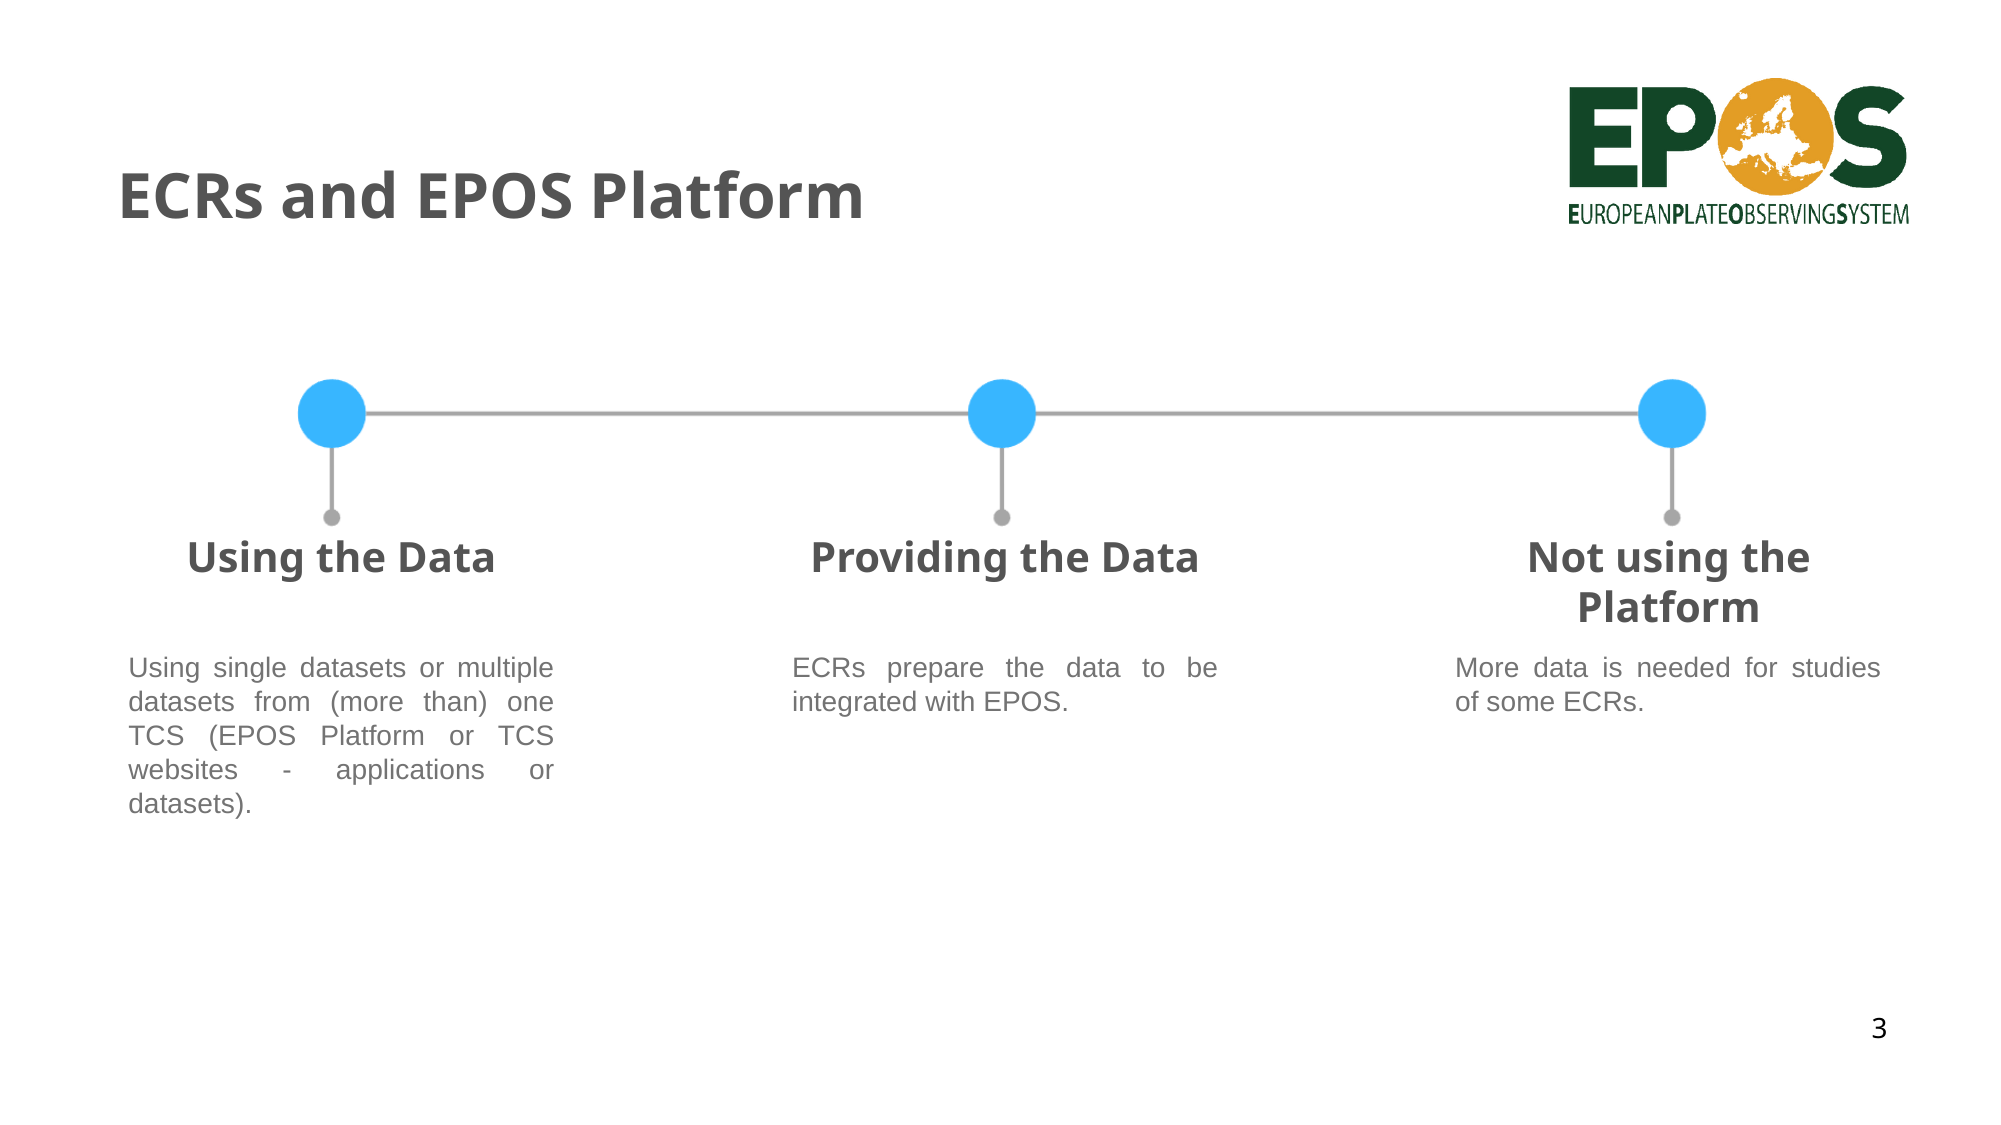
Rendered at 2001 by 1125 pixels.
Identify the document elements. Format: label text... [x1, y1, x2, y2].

text_box More data is needed for studies of some ECRs. [1455, 649, 1882, 718]
text_box Using single datasets or multiple datasets from (more than) one TCS (EPOS Platform or TCS websites - applications or datasets). [128, 649, 556, 819]
text_box ECRs prepare the data to be integrated with EPOS. [792, 649, 1219, 718]
text_box [275, 362, 1712, 530]
text_box 3 [1871, 1005, 1888, 1045]
text_box [1569, 78, 1917, 224]
text_box ECRs and EPOS Platform [117, 162, 895, 232]
text_box Not using the Platform [1455, 530, 1883, 631]
text_box Using the Data [128, 530, 555, 581]
text_box Providing the Data [791, 530, 1219, 581]
